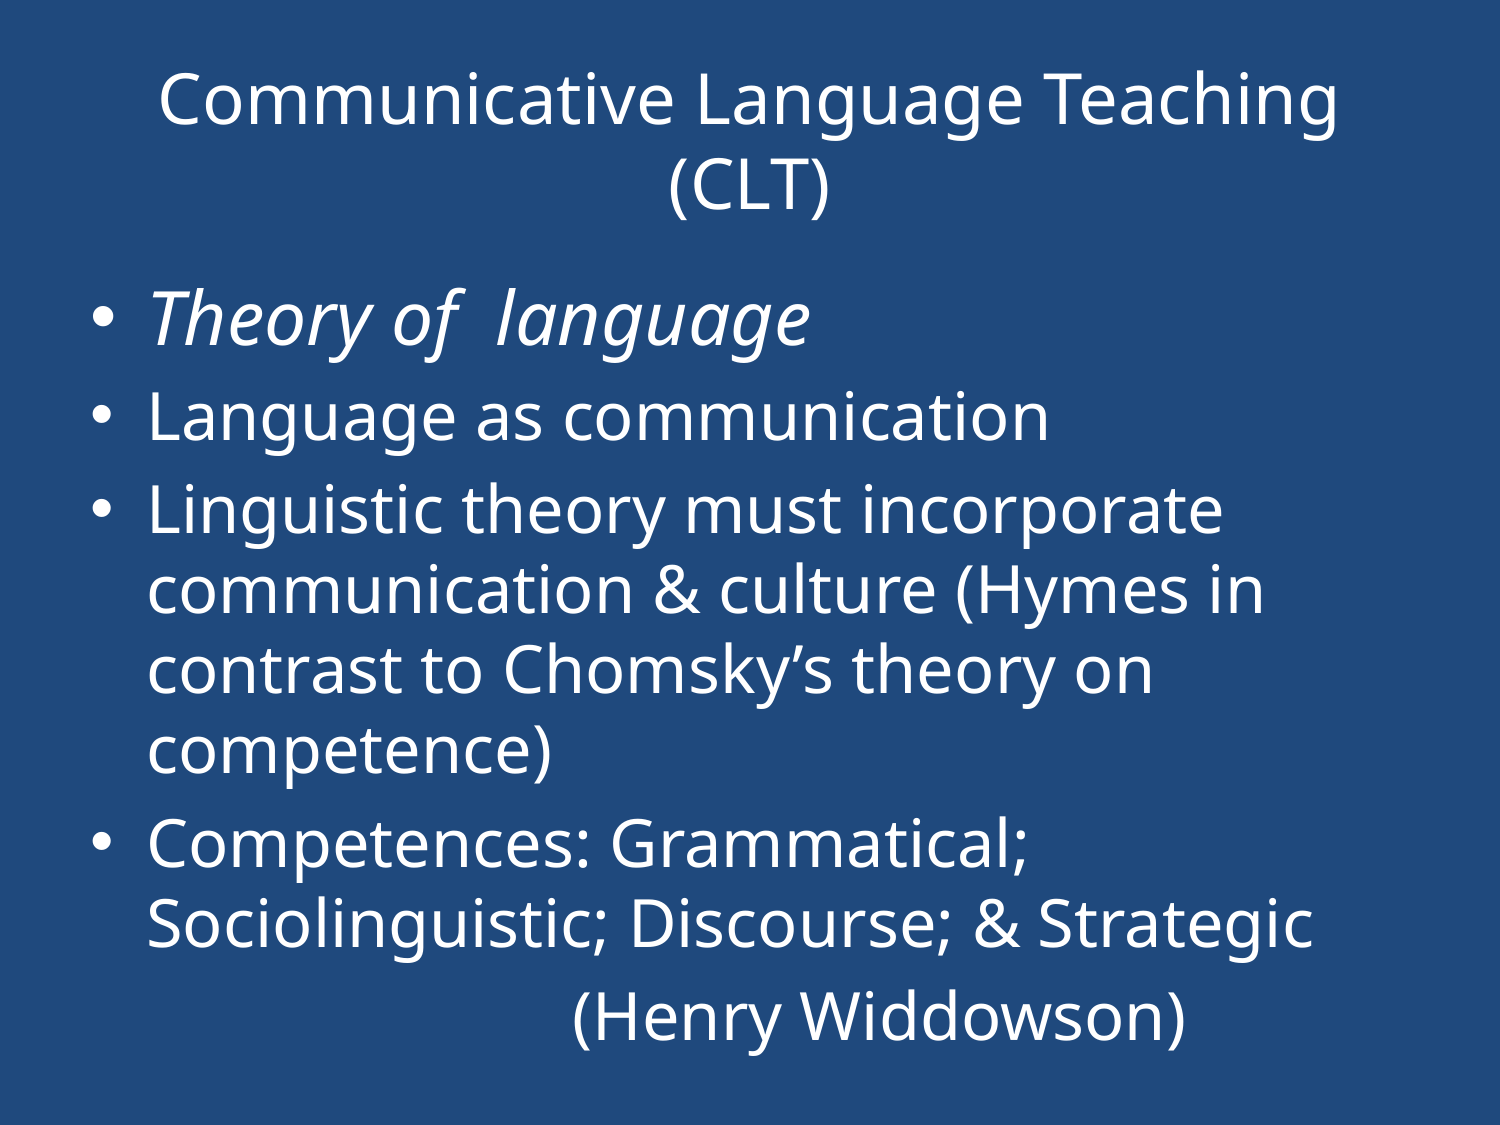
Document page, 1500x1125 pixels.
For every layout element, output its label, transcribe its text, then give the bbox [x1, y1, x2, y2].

title Communicative Language Teaching (CLT) [75, 45, 1425, 233]
list Theory of language Language as communication Linguistic theory must incorporate communication & culture (Hymes in contrast to Chomsky’s theory on competence) Competences: Grammatical; Sociolinguistic; Discourse; & Strategic (Henry Widdowson) [75, 262, 1425, 1088]
